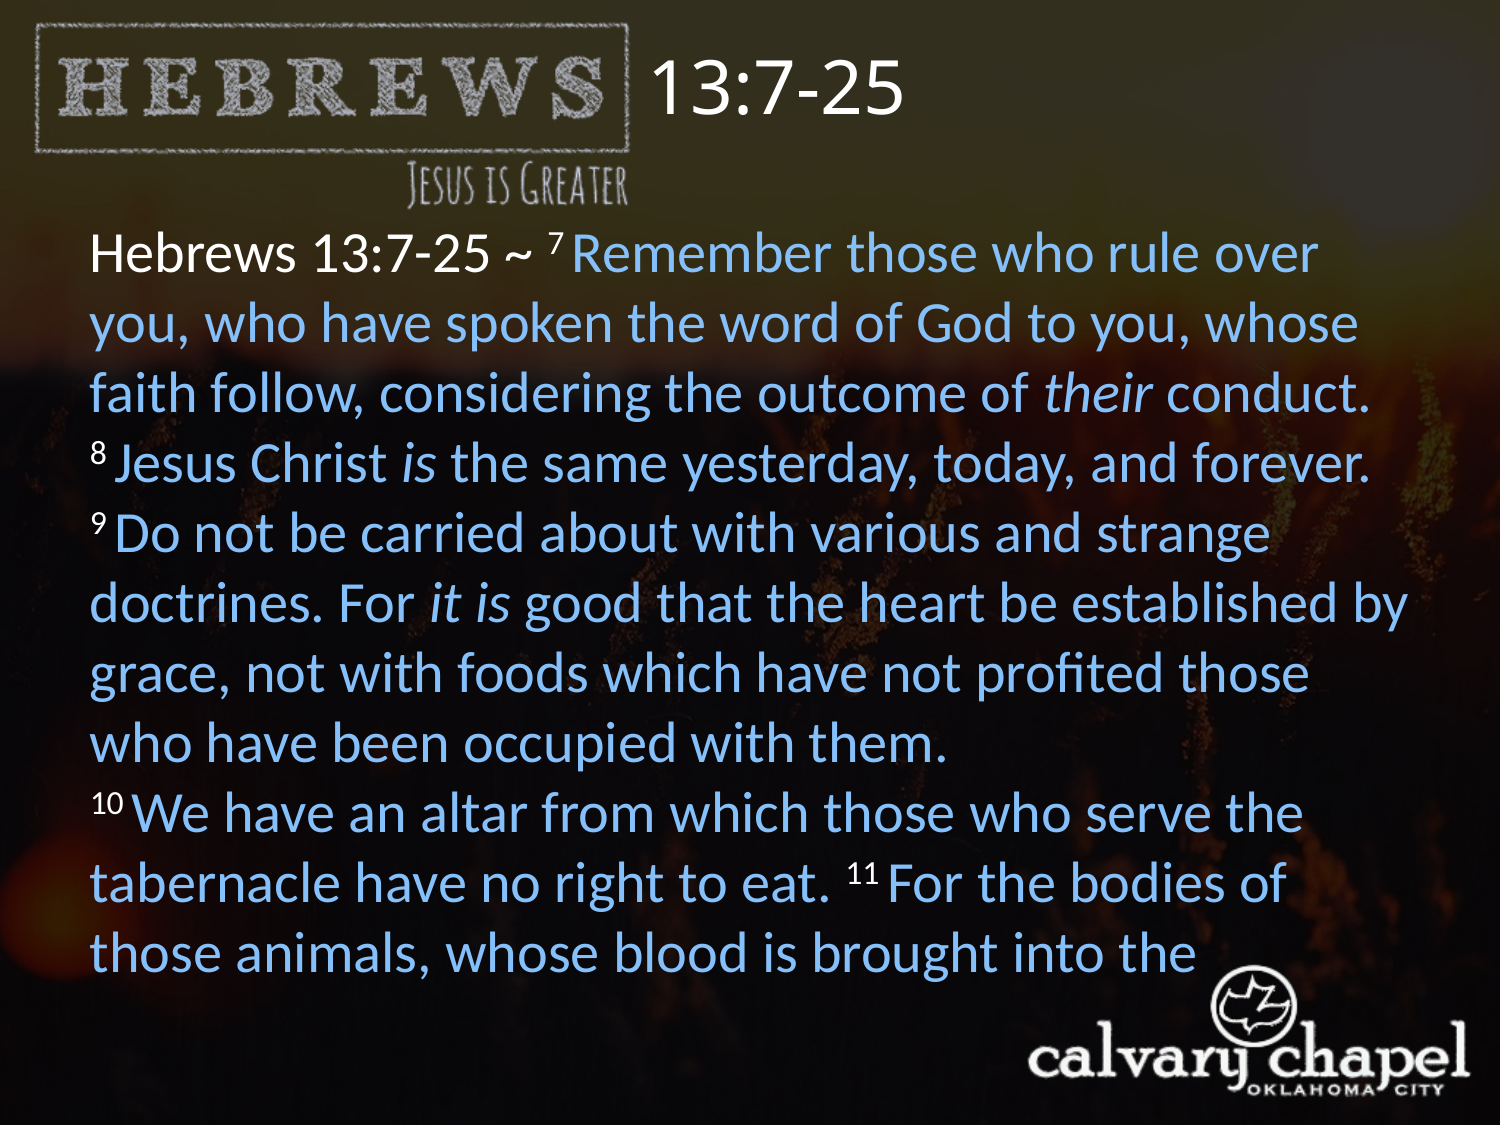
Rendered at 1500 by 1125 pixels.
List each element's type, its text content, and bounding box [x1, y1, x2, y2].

text_box Hebrews 13:7-25 ~ 7 Remember those who rule over you, who have spoken the word of God to you, whose faith follow, considering the outcome of their conduct. 8 Jesus Christ is the same yesterday, today, and forever. 9 Do not be carried about with various and strange doctrines. For it is good that the heart be established by grace, not with foods which have not profited those who have been occupied with them. 10 We have an altar from which those who serve the tabernacle have no right to eat. 11 For the bodies of those animals, whose blood is brought into the [74, 206, 1427, 992]
text_box 13:7-25 [632, 32, 1130, 138]
picture [0, 0, 1500, 1125]
